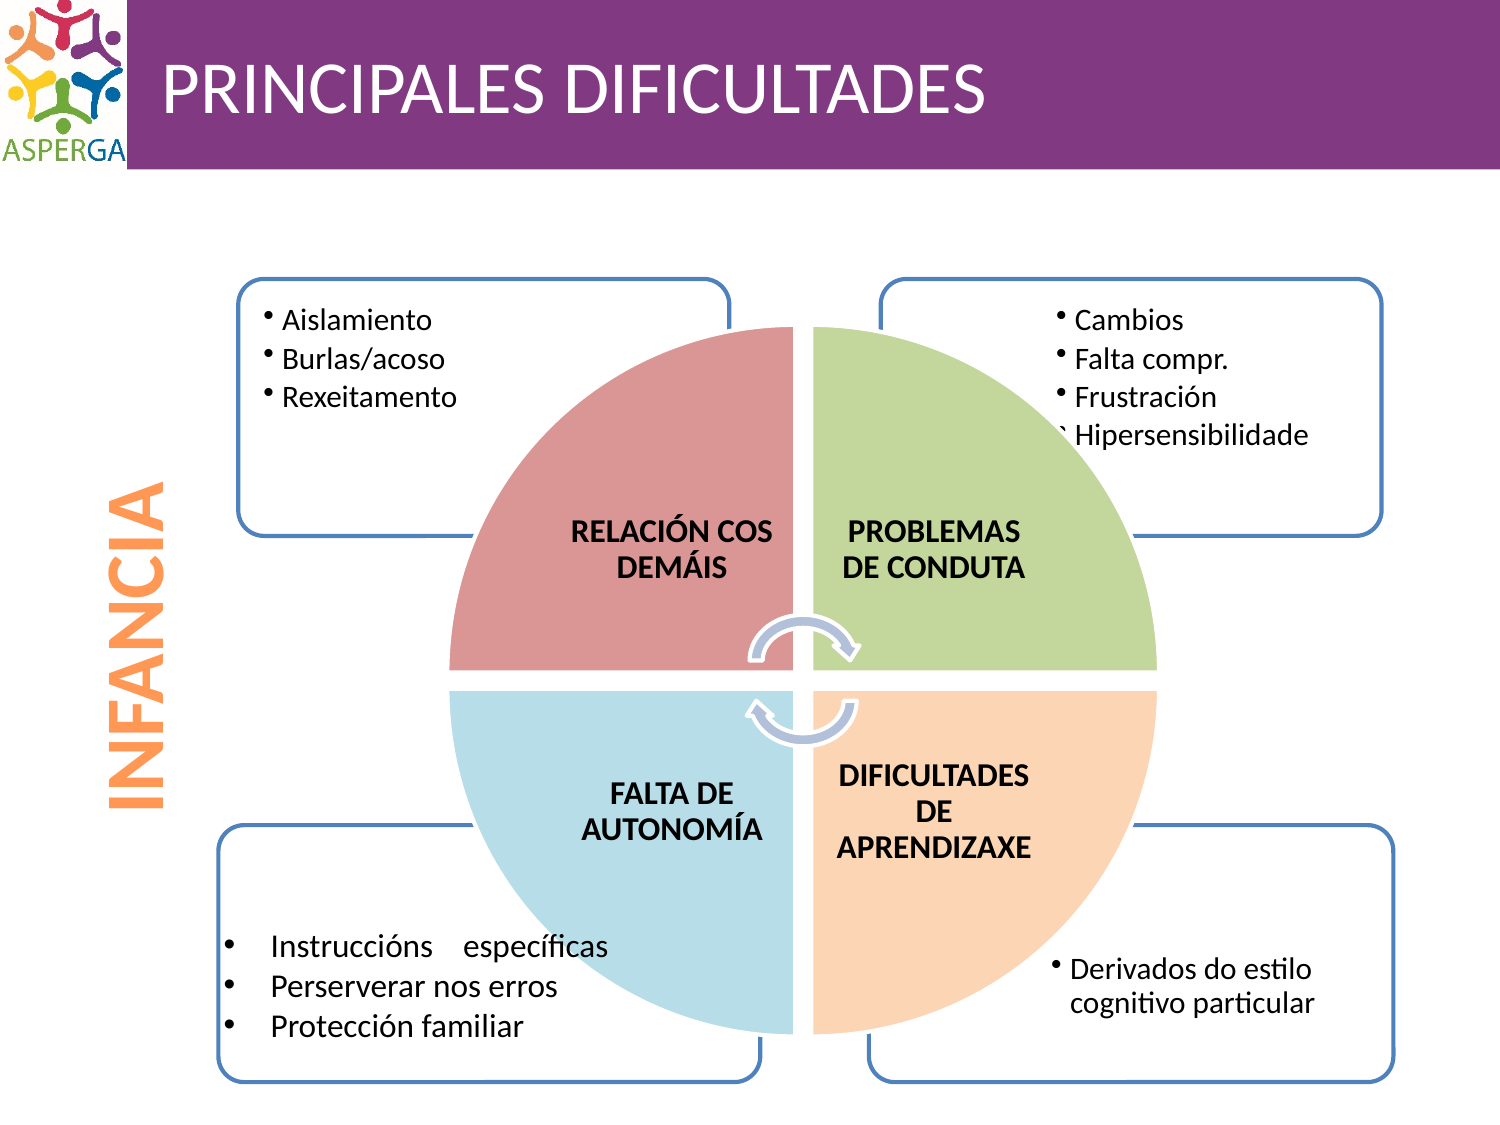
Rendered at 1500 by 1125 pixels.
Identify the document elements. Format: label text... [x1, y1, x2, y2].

picture [0, 0, 127, 170]
text_box PRINCIPALES DIFICULTADES [146, 30, 1388, 136]
text_box [129, 0, 1500, 170]
text_box INFANCIA [72, 467, 165, 830]
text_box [170, 278, 1436, 1083]
